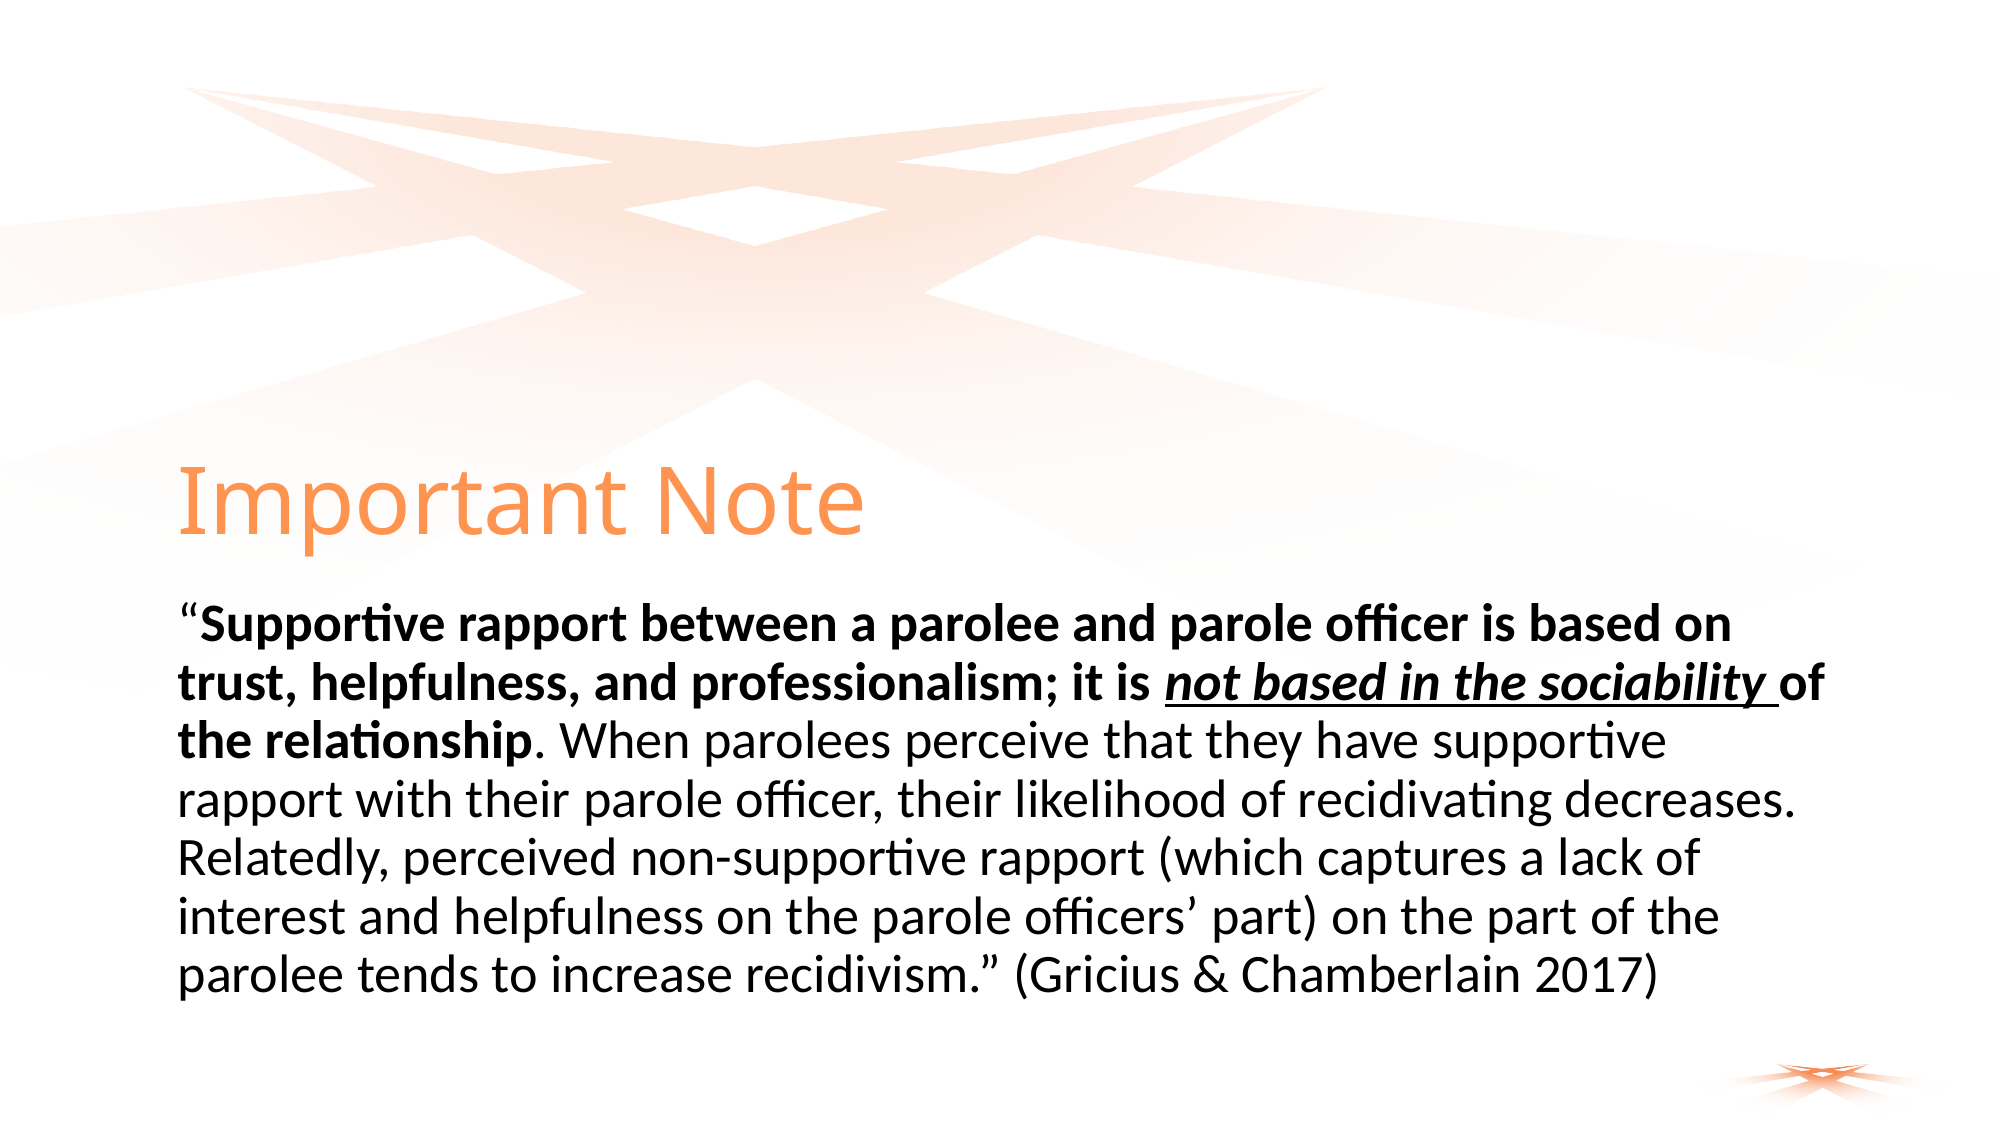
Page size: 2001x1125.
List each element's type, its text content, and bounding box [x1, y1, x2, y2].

picture [0, 87, 2000, 840]
picture [1687, 1062, 1963, 1125]
list “Supportive rapport between a parolee and parole officer is based on trust, helpfulness, and professionalism; it is not based in the sociability of the relationship. When parolees perceive that they have supportive rapport with their parole officer, their likelihood of recidivating decreases. Relatedly, perceived non-supportive rapport (which captures a lack of interest and helpfulness on the parole officers’ part) on the part of the parolee tends to increase recidivism.” (Gricius & Chamberlain 2017) [162, 840, 1862, 1038]
